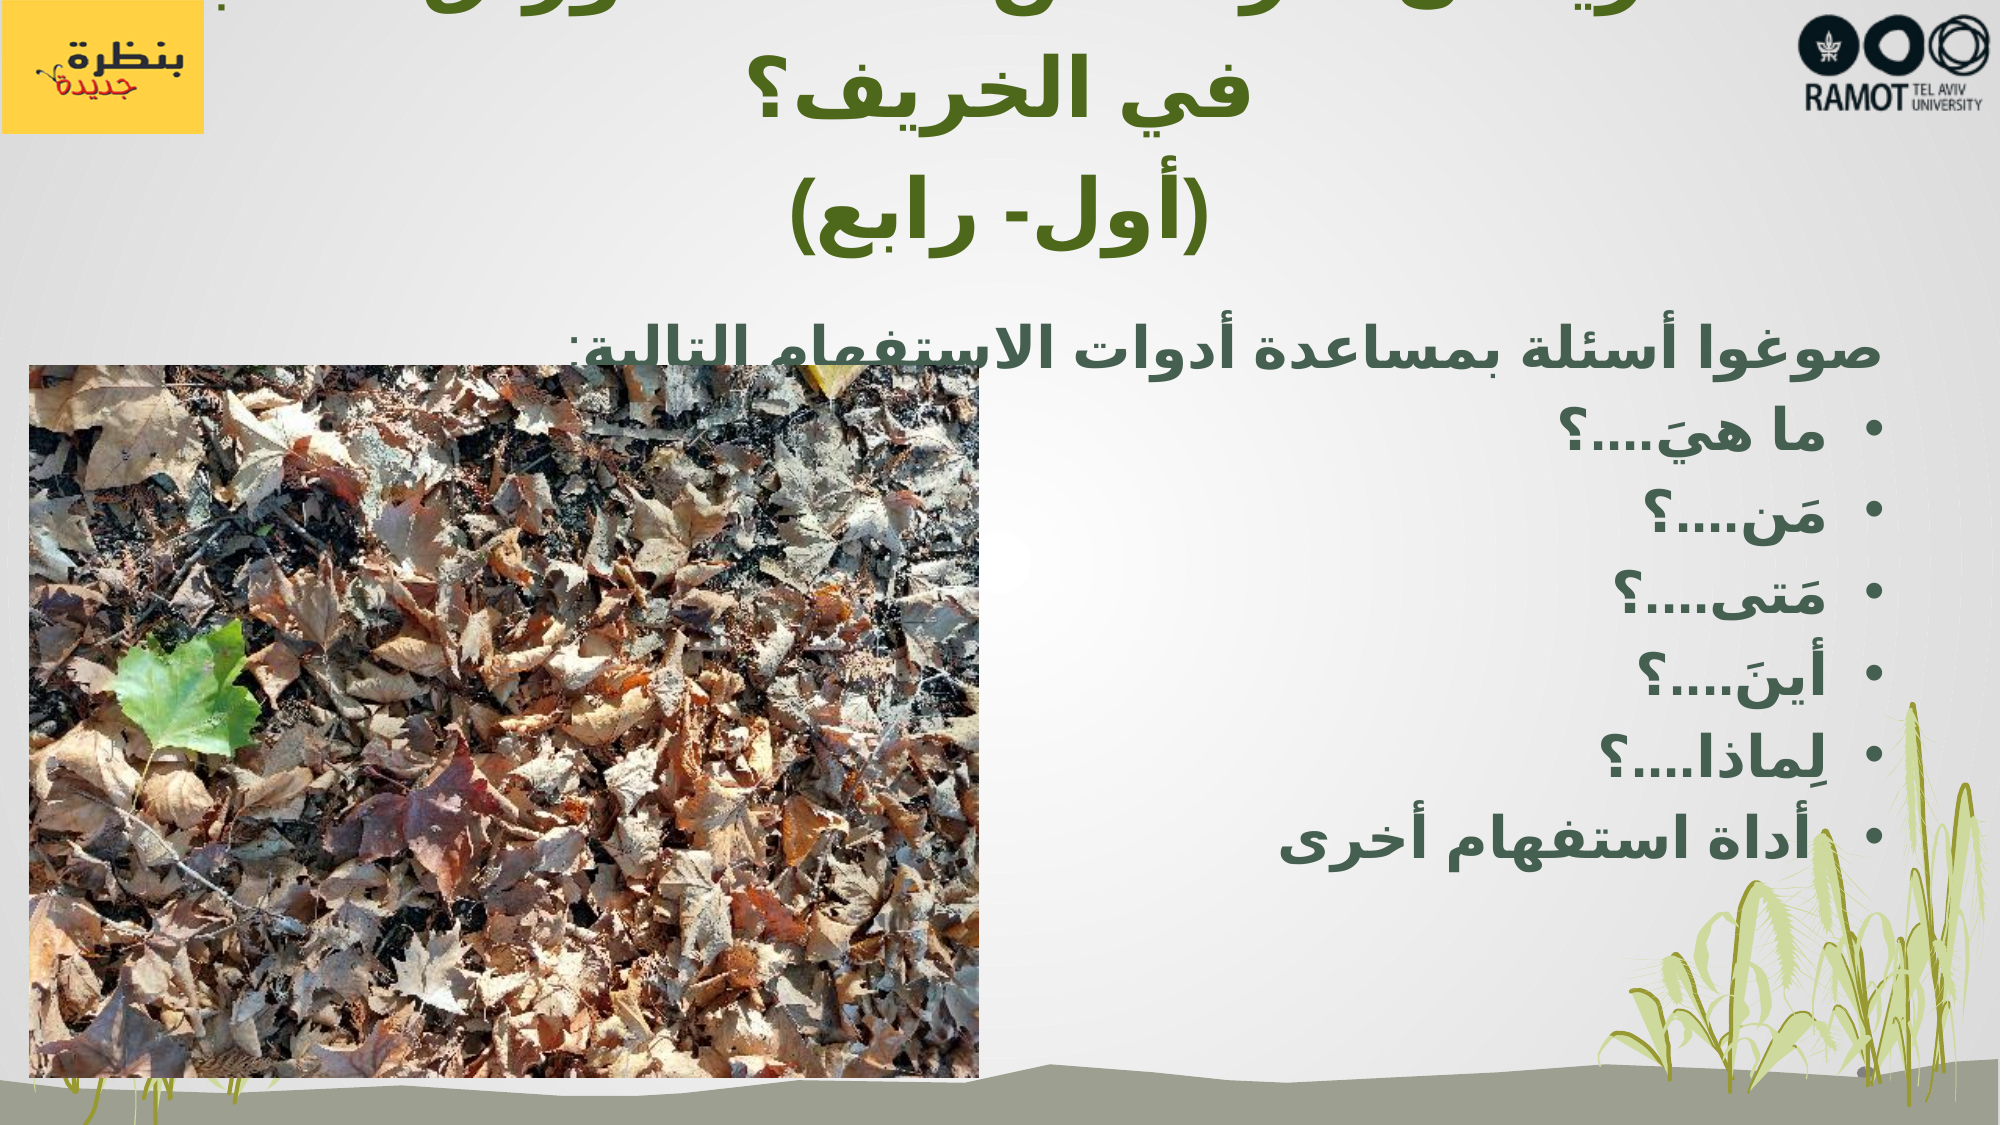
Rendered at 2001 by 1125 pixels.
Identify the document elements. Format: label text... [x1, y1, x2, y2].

picture [2, 0, 204, 134]
picture [1789, 2, 2000, 122]
list صوغوا أسئلة بمساعدة أدوات الاستفهام التالية: ما هيَ....؟ مَن....؟ مَتى....؟ أينَ....؟ لِماذا....؟ أداة استفهام أخرى [100, 302, 1900, 864]
picture [29, 365, 979, 1078]
title ماذا نريد أن نعرف عن تساقط أوراق الشجر في الخريف؟ (أول- رابع) [100, 0, 1900, 263]
